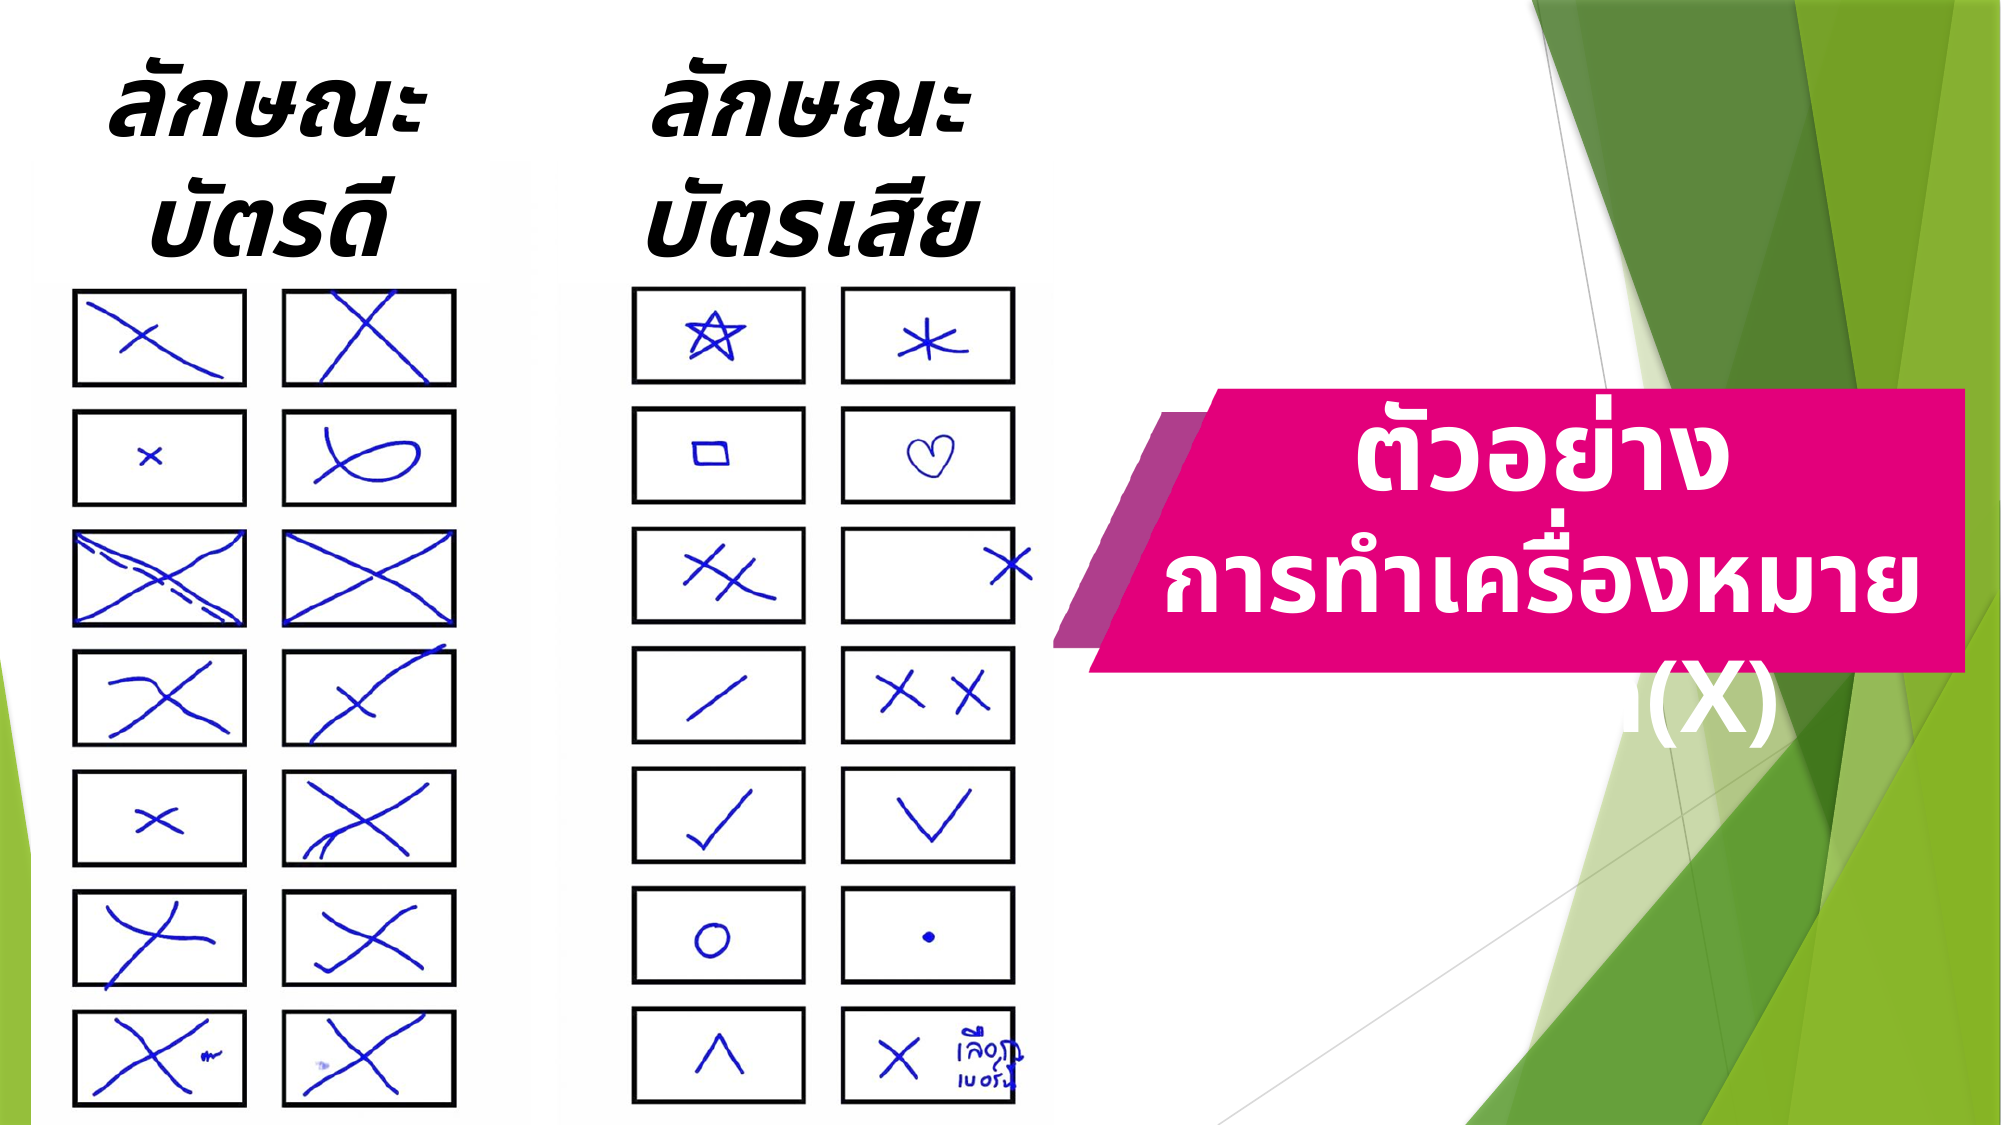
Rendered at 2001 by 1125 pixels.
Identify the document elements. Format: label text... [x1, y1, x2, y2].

text_box ลักษณะบัตรเสีย [557, 29, 1054, 160]
text_box ตัวอย่าง การทำเครื่องหมายกากบาท(X) [1086, 370, 2000, 760]
text_box ลักษณะบัตรดี [33, 29, 491, 159]
picture [28, 160, 1976, 1125]
